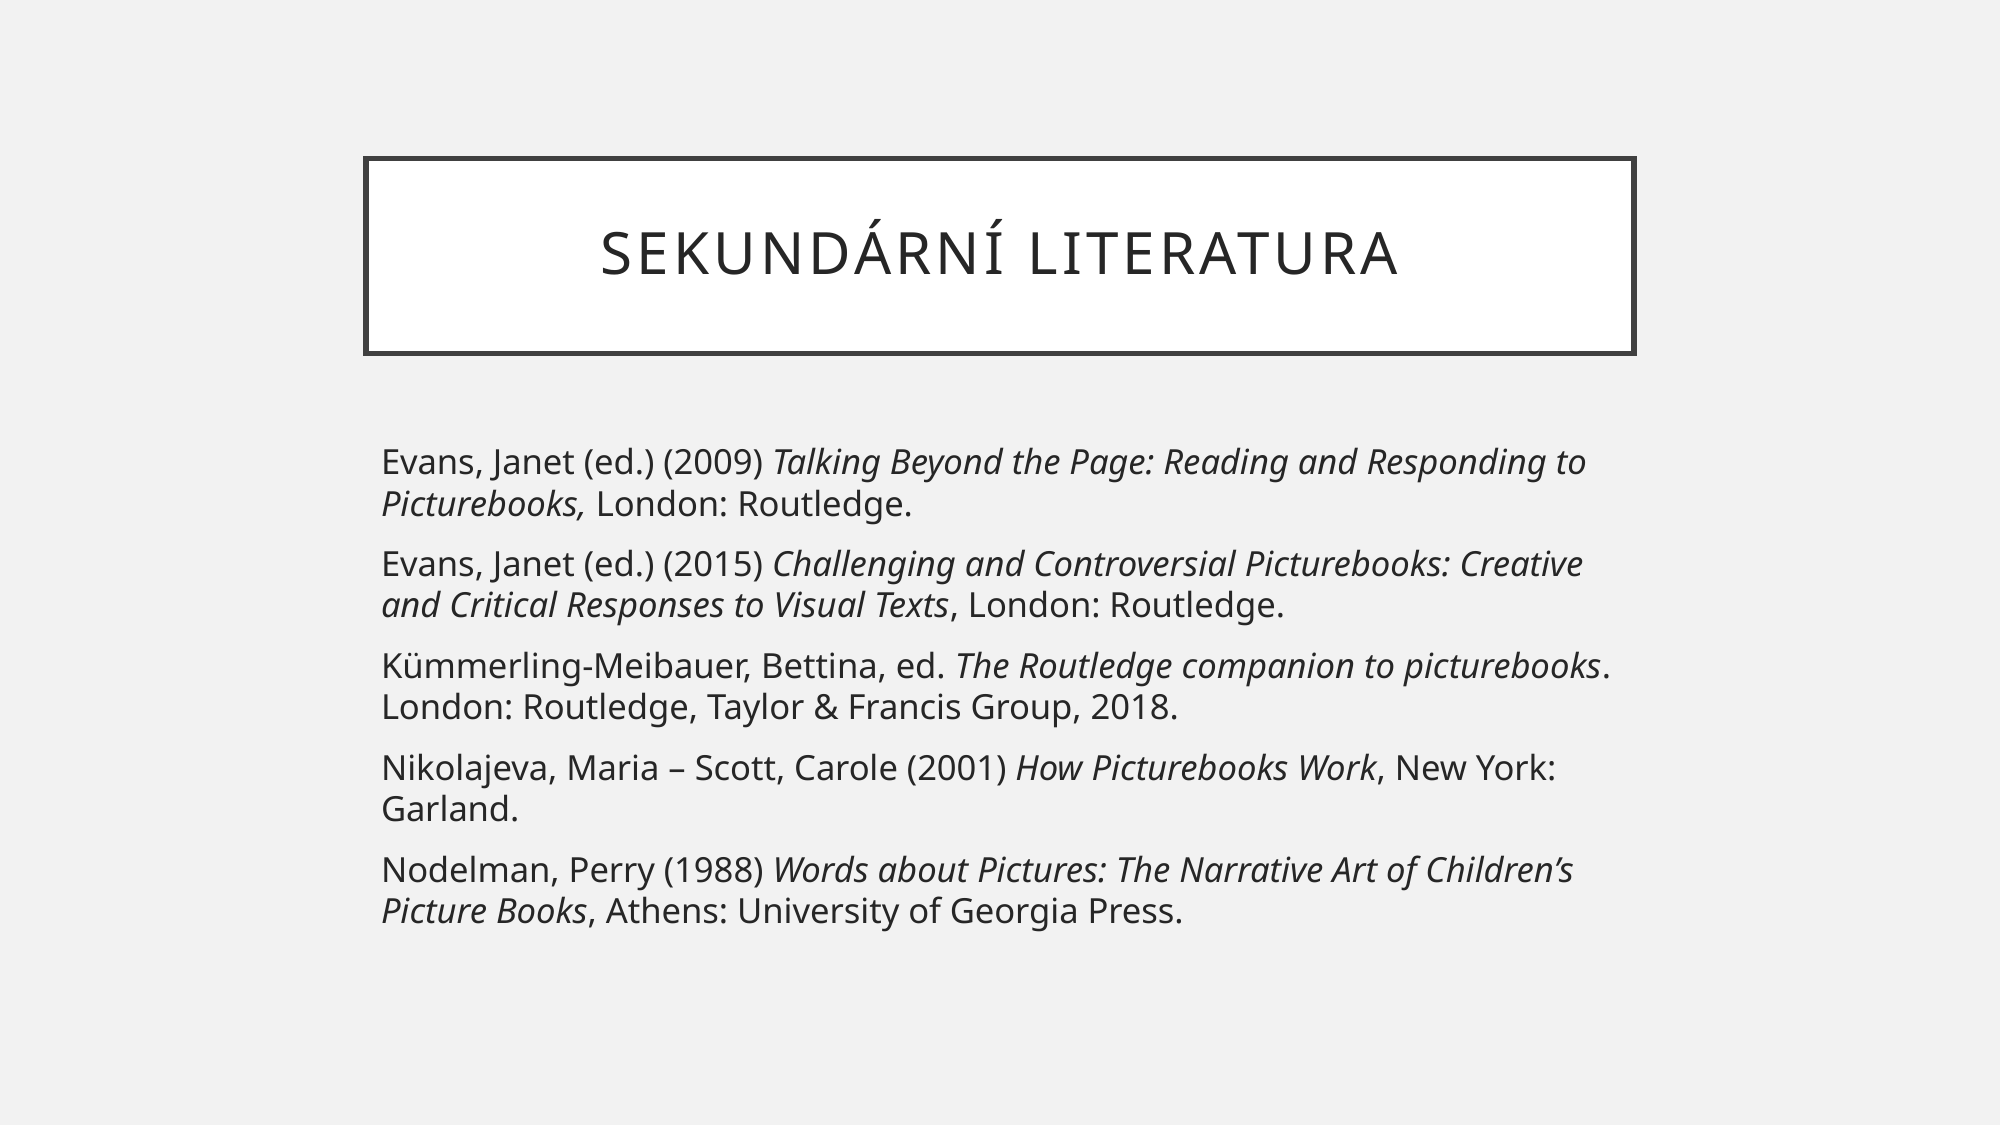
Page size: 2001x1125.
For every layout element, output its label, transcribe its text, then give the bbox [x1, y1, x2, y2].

title Sekundární literatura [363, 156, 1637, 356]
list Evans, Janet (ed.) (2009) Talking Beyond the Page: Reading and Responding to Picturebooks, London: Routledge. Evans, Janet (ed.) (2015) Challenging and Controversial Picturebooks: Creative and Critical Responses to Visual Texts, London: Routledge. Kümmerling-Meibauer, Bettina, ed. The Routledge companion to picturebooks. London: Routledge, Taylor & Francis Group, 2018. Nikolajeva, Maria – Scott, Carole (2001) How Picturebooks Work, New York: Garland. Nodelman, Perry (1988) Words about Pictures: The Narrative Art of Children’s Picture Books, Athens: University of Georgia Press. [366, 432, 1634, 942]
